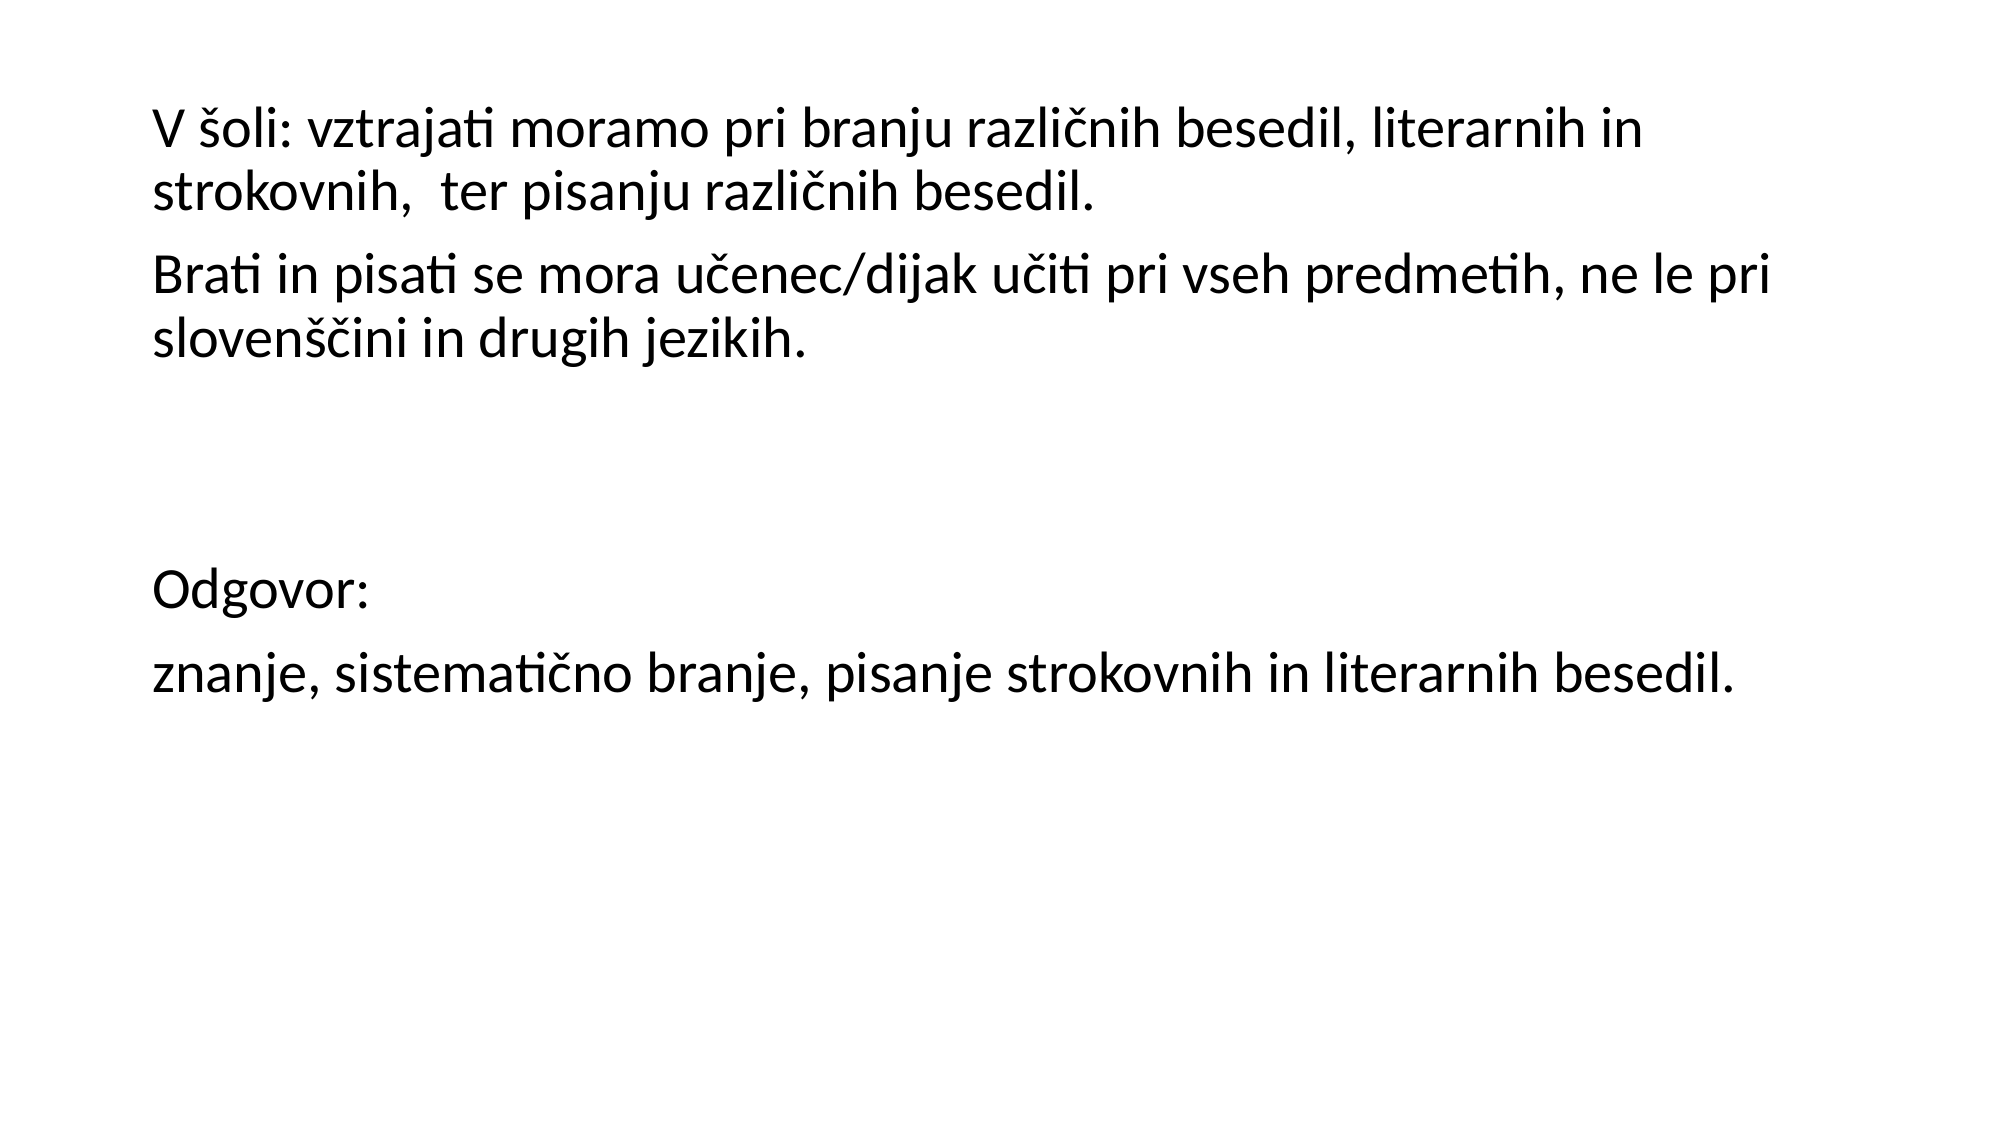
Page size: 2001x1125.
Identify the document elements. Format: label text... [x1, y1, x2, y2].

list V šoli: vztrajati moramo pri branju različnih besedil, literarnih in strokovnih, ter pisanju različnih besedil. Brati in pisati se mora učenec/dijak učiti pri vseh predmetih, ne le pri slovenščini in drugih jezikih. Odgovor: znanje, sistematično branje, pisanje strokovnih in literarnih besedil. [137, 89, 1863, 1014]
